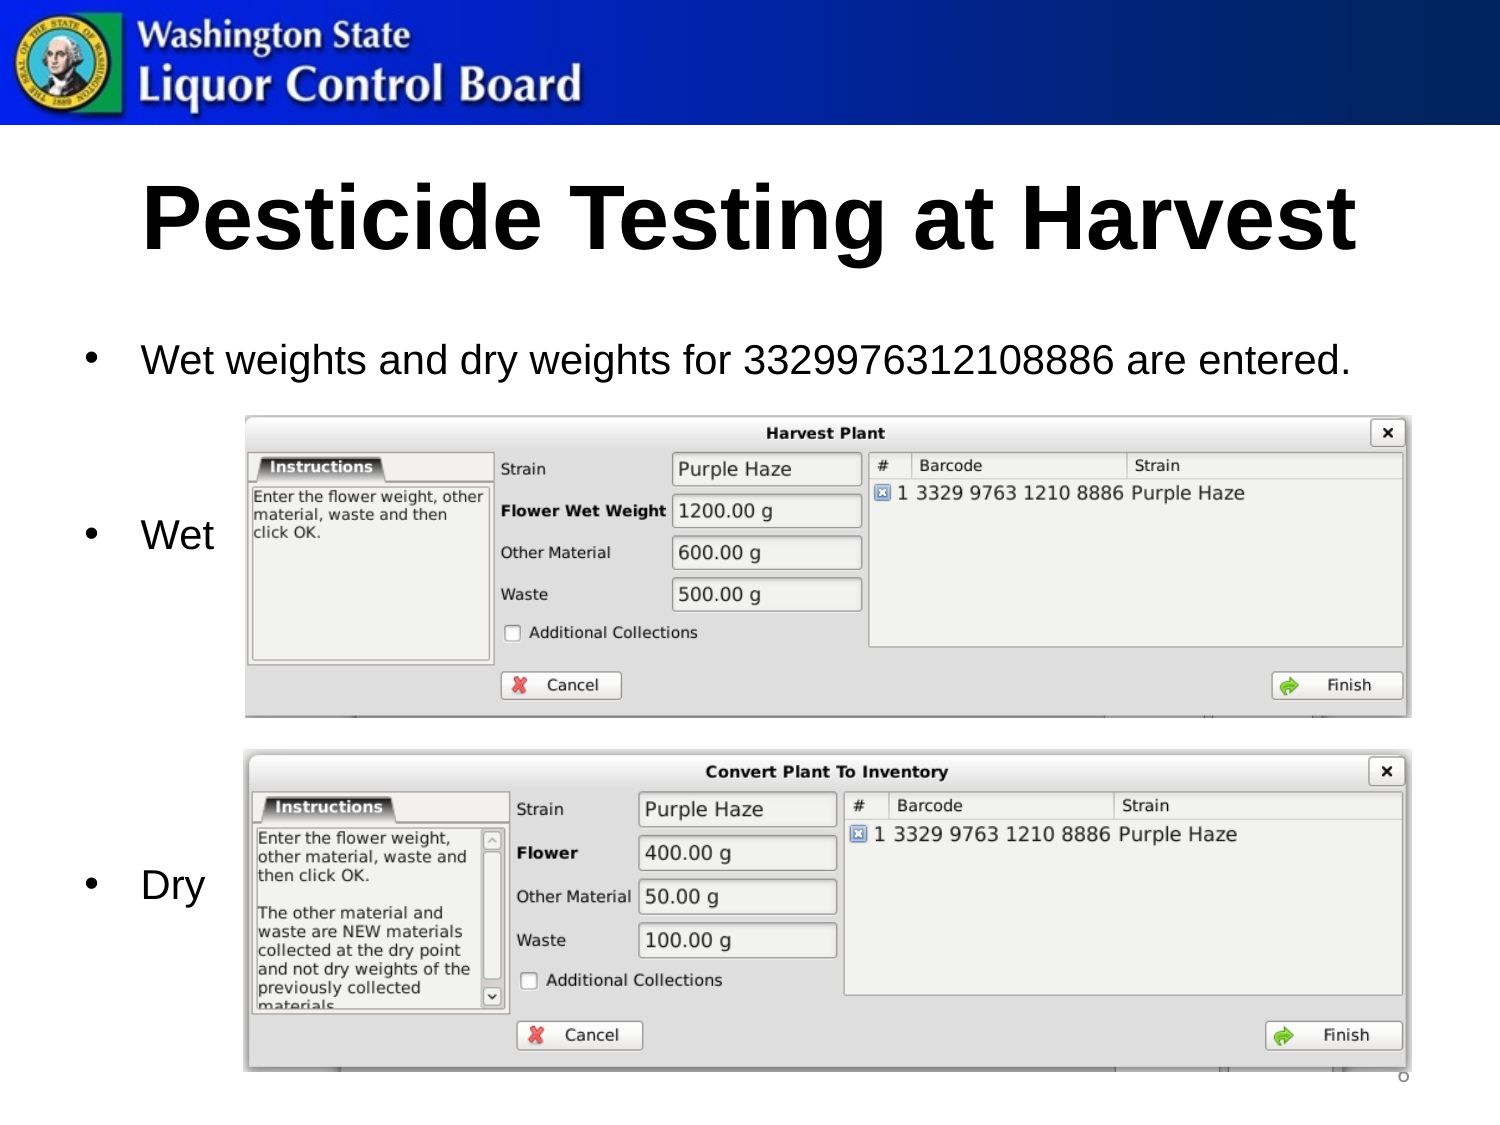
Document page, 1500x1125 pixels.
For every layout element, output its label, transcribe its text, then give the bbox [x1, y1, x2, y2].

picture [0, 0, 1500, 125]
title Pesticide Testing at Harvest [75, 137, 1425, 288]
slide_number 6 [1074, 1042, 1425, 1103]
picture [242, 749, 1412, 1072]
picture [244, 415, 1412, 719]
list Wet weights and dry weights for 3329976312108886 are entered. Wet Dry [69, 324, 1394, 1018]
